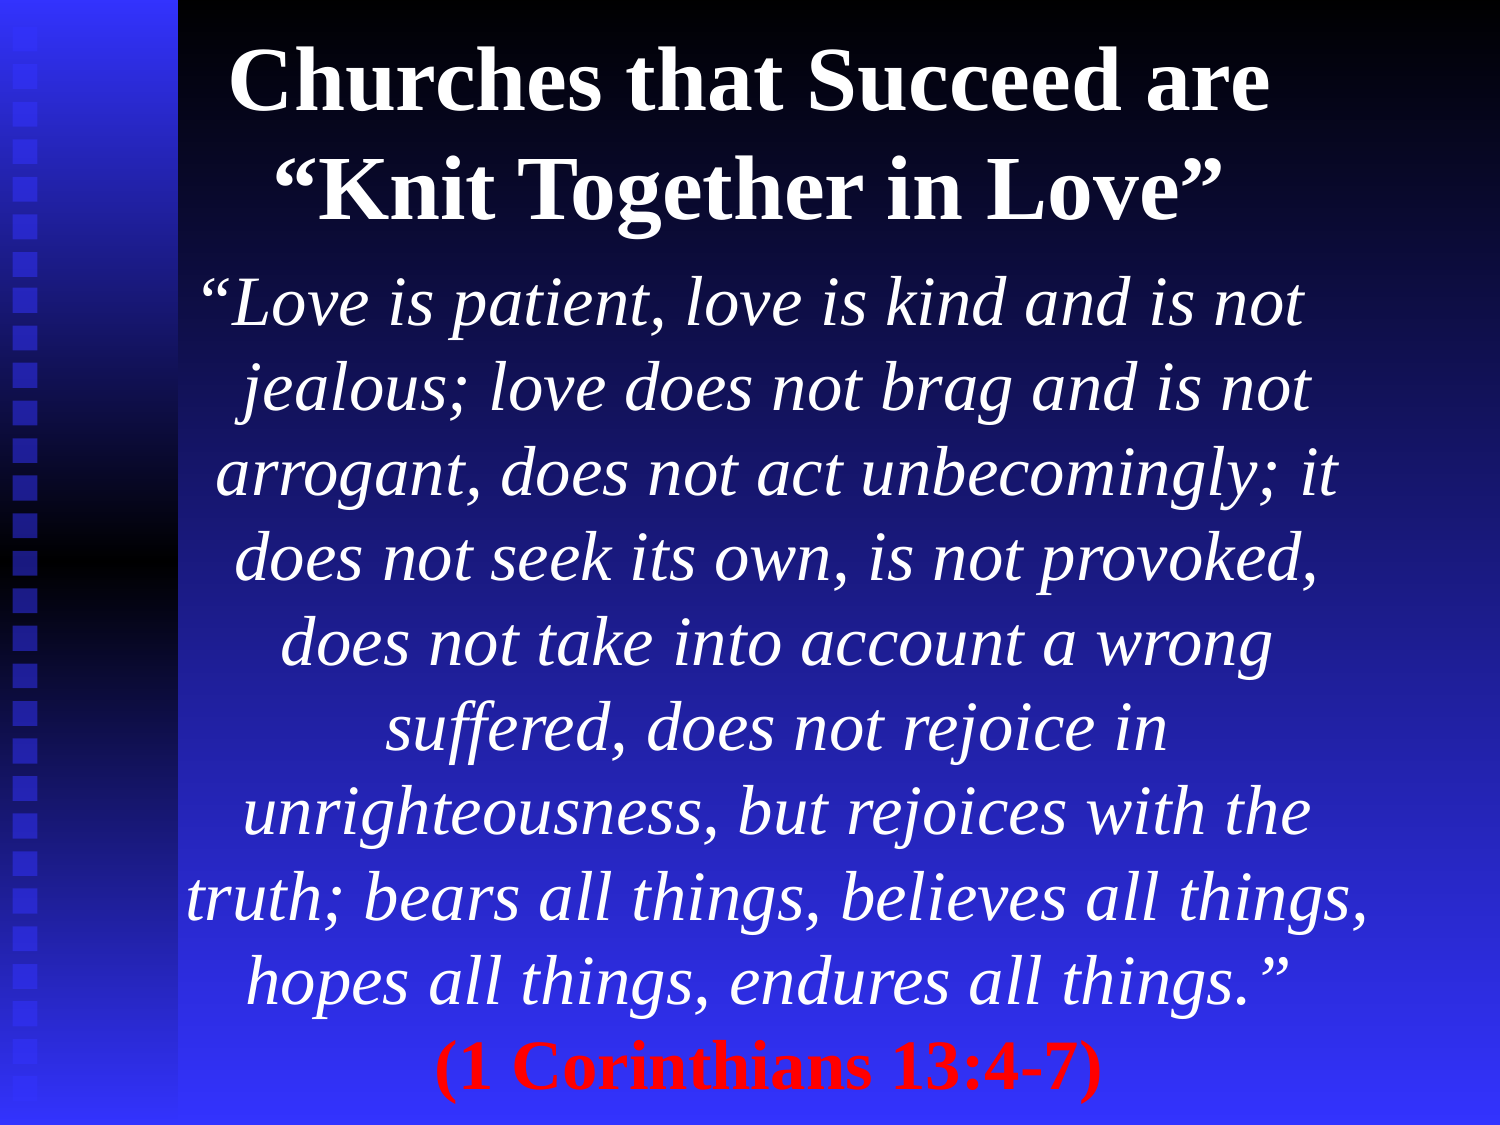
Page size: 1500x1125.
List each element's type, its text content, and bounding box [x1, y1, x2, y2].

list “Love is patient, love is kind and is not jealous; love does not brag and is not arrogant, does not act unbecomingly; it does not seek its own, is not provoked, does not take into account a wrong suffered, does not rejoice in unrighteousness, but rejoices with the truth; bears all things, believes all things, hopes all things, endures all things.” (1 Corinthians 13:4-7) [112, 246, 1388, 1125]
title Churches that Succeed are “Knit Together in Love” [112, 9, 1388, 246]
